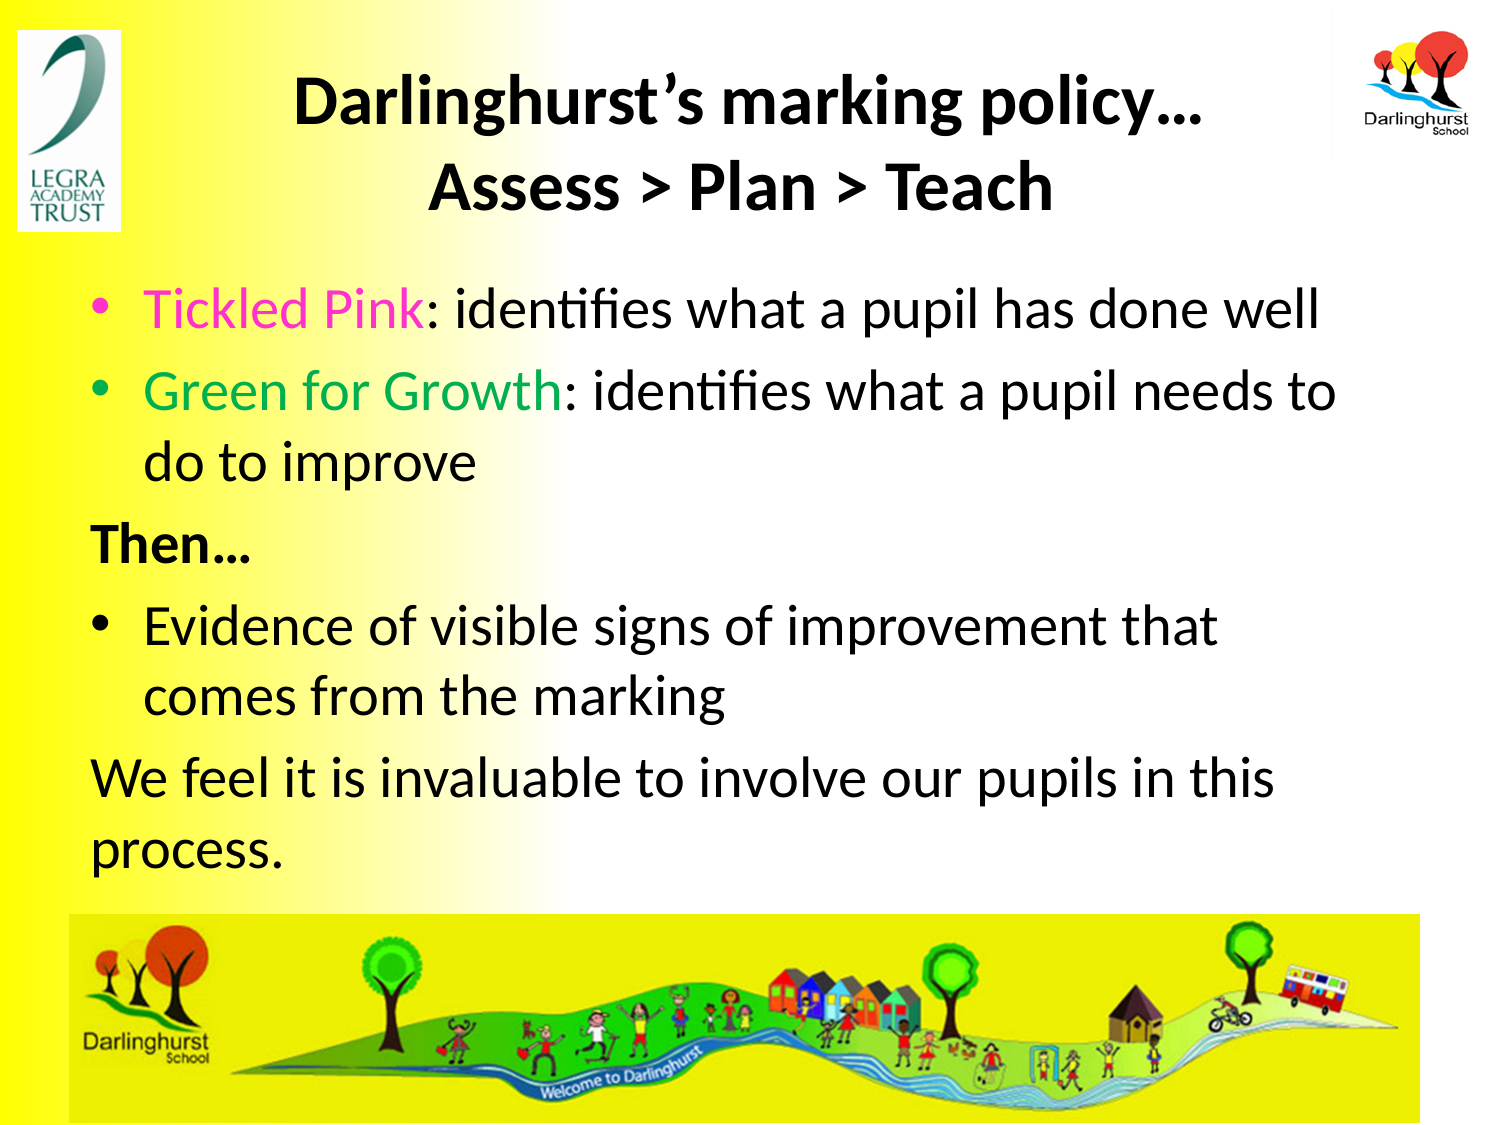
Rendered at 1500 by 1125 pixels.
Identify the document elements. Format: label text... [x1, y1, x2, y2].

picture [17, 30, 121, 233]
picture [1332, 6, 1500, 164]
title Darlinghurst’s marking policy… Assess > Plan > Teach [126, 45, 1425, 233]
list Tickled Pink: identifies what a pupil has done well Green for Growth: identifies what a pupil needs to do to improve Then… Evidence of visible signs of improvement that comes from the marking We feel it is invaluable to involve our pupils in this process. [75, 262, 1400, 894]
picture [68, 914, 1420, 1124]
